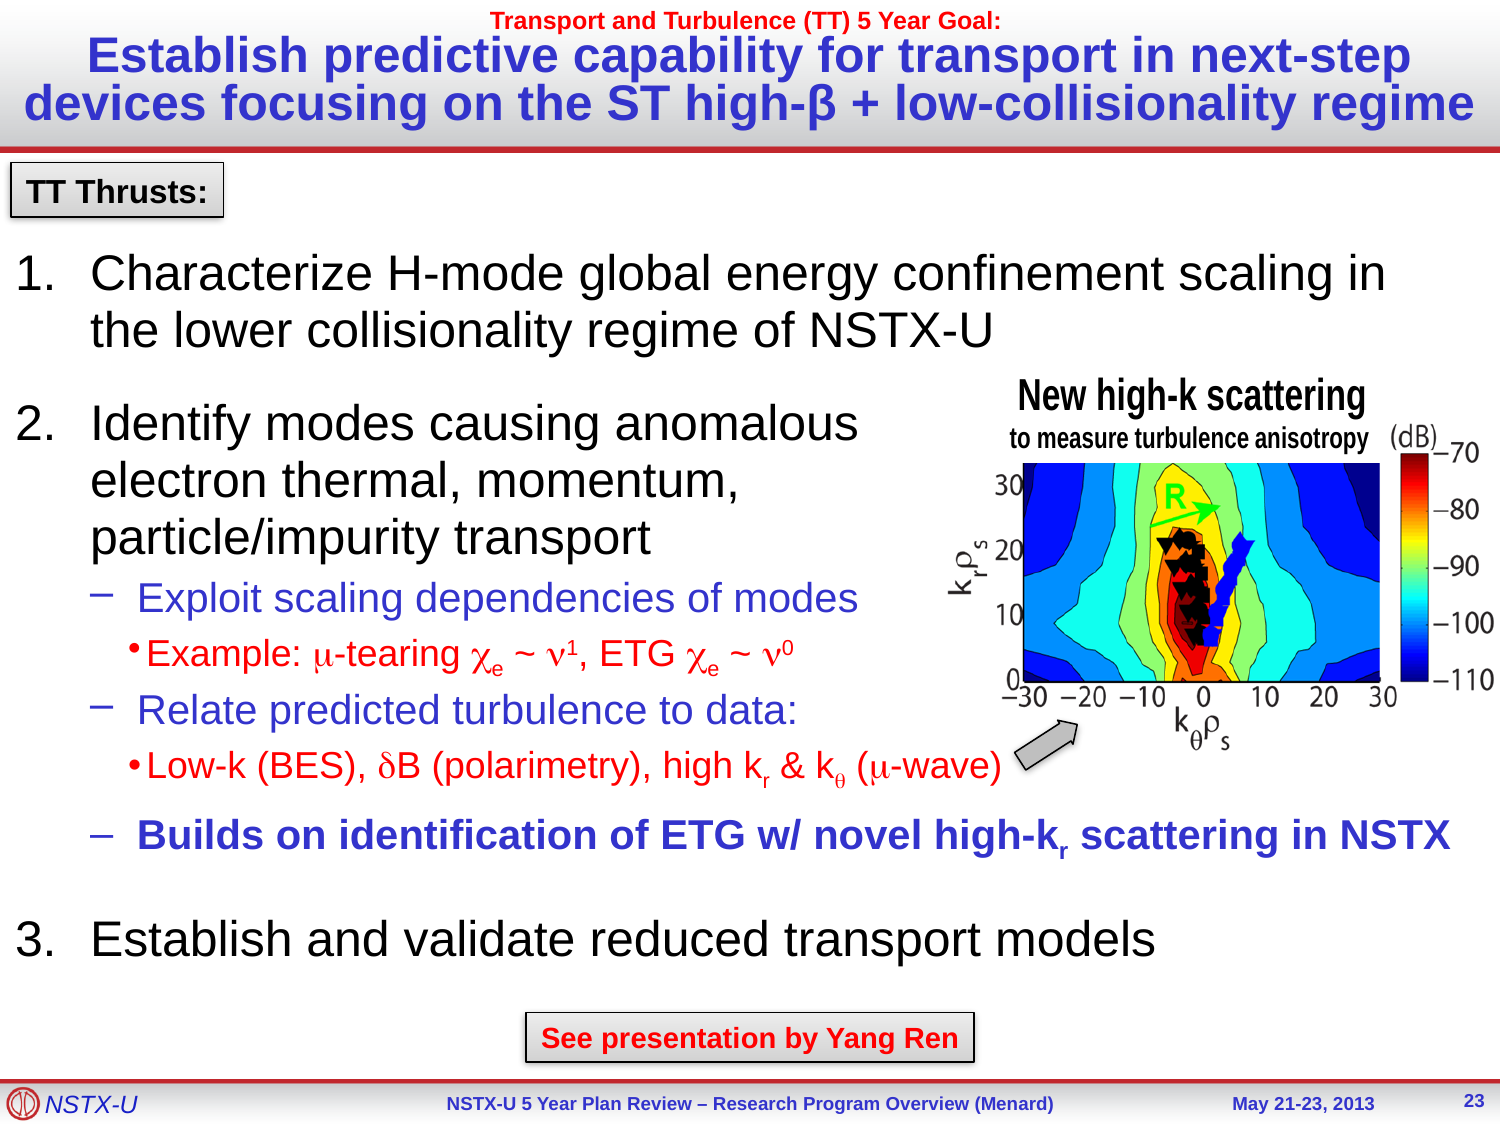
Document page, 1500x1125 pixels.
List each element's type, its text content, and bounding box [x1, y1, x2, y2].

picture [0, 1079, 1500, 1125]
text_box See presentation by Yang Ren [525, 1012, 975, 1063]
slide_number 23 [1374, 1087, 1500, 1113]
picture [930, 349, 1500, 763]
text_box Builds on identification of ETG w/ novel high-kr scattering in NSTX Establish and validate reduced transport models [1025, 799, 1500, 875]
text_box TT Thrusts: [10, 162, 224, 218]
text_box Identify modes causing anomalous electron thermal, momentum, particle/impurity transport Exploit scaling dependencies of modes Example: m-tearing ce ~ n1, ETG ce ~ n0 Relate predicted turbulence to data: Low-k (BES), dB (polarimetry), high kr & kq (m-wave) [0, 387, 1025, 888]
title Transport and Turbulence (TT) 5 Year Goal: Establish predictive capability for transport in next-step devices focusing on the ST high-β + low-collisionality regime [0, 1, 1500, 140]
list Characterize H-mode global energy confinement scaling in the lower collisionality regime of NSTX-U [0, 237, 1463, 376]
